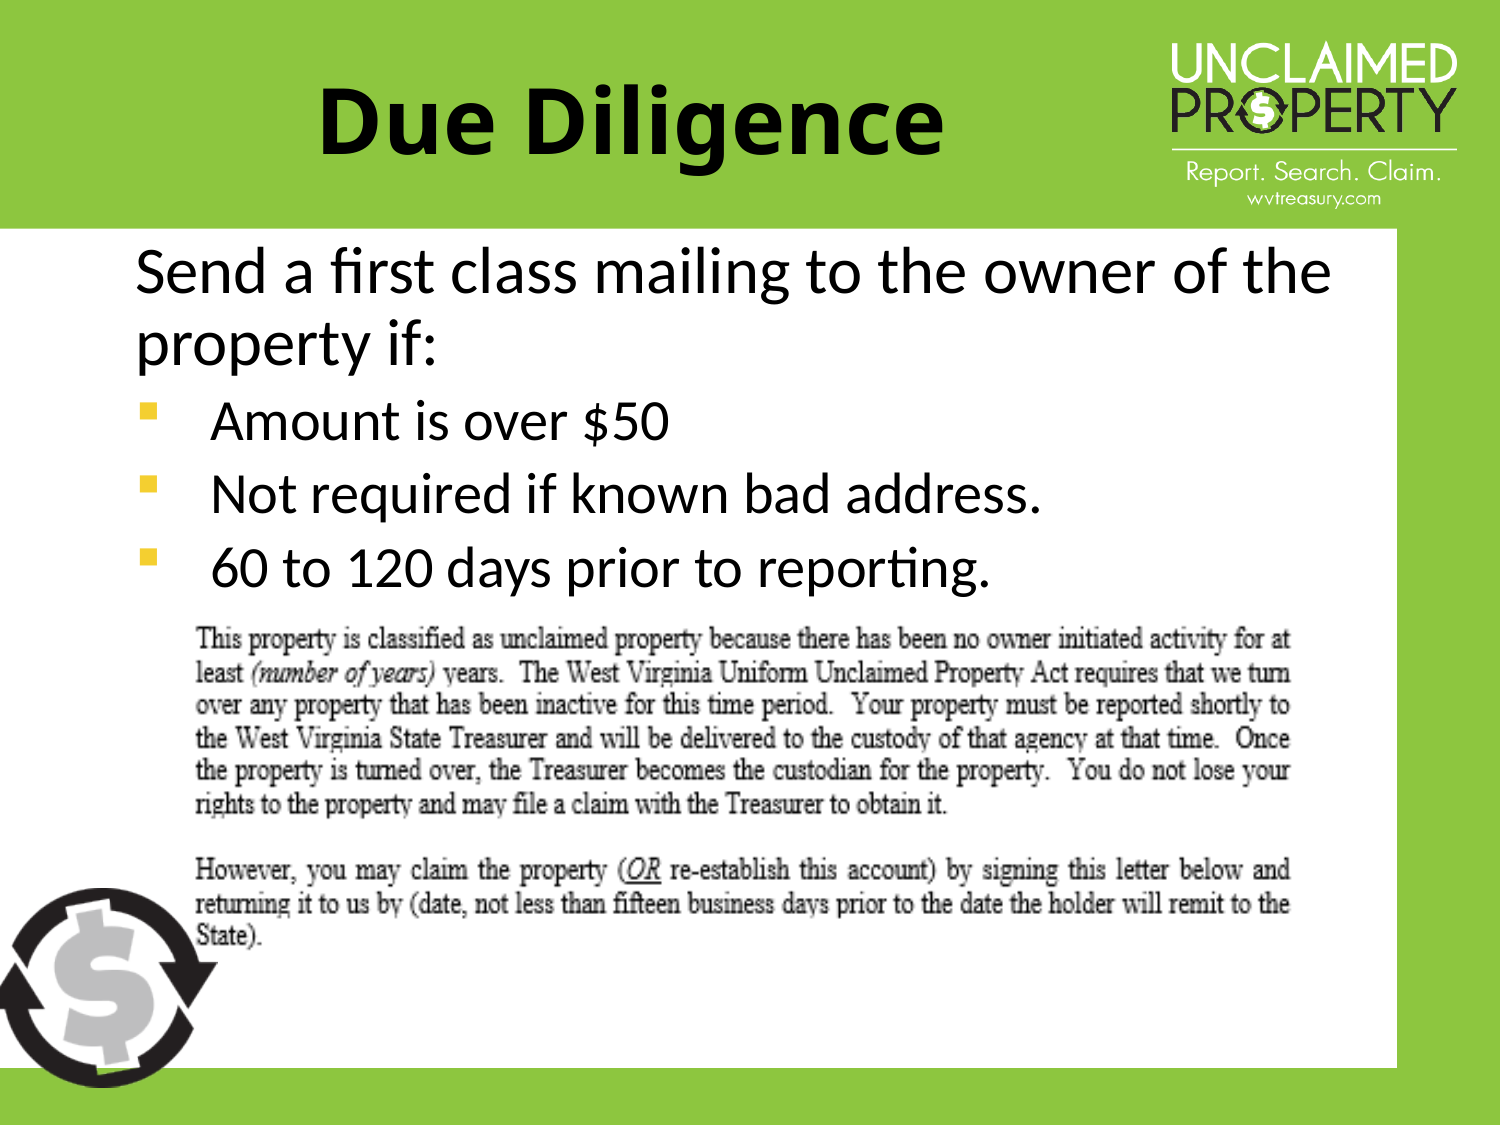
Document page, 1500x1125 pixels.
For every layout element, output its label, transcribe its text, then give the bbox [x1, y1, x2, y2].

title Due Diligence [103, 40, 1161, 209]
picture [0, 608, 1331, 1088]
list Send a first class mailing to the owner of the property if: Amount is over $50 Not required if known bad address. 60 to 120 days prior to reporting. [0, 228, 1397, 1068]
picture [1172, 40, 1457, 209]
